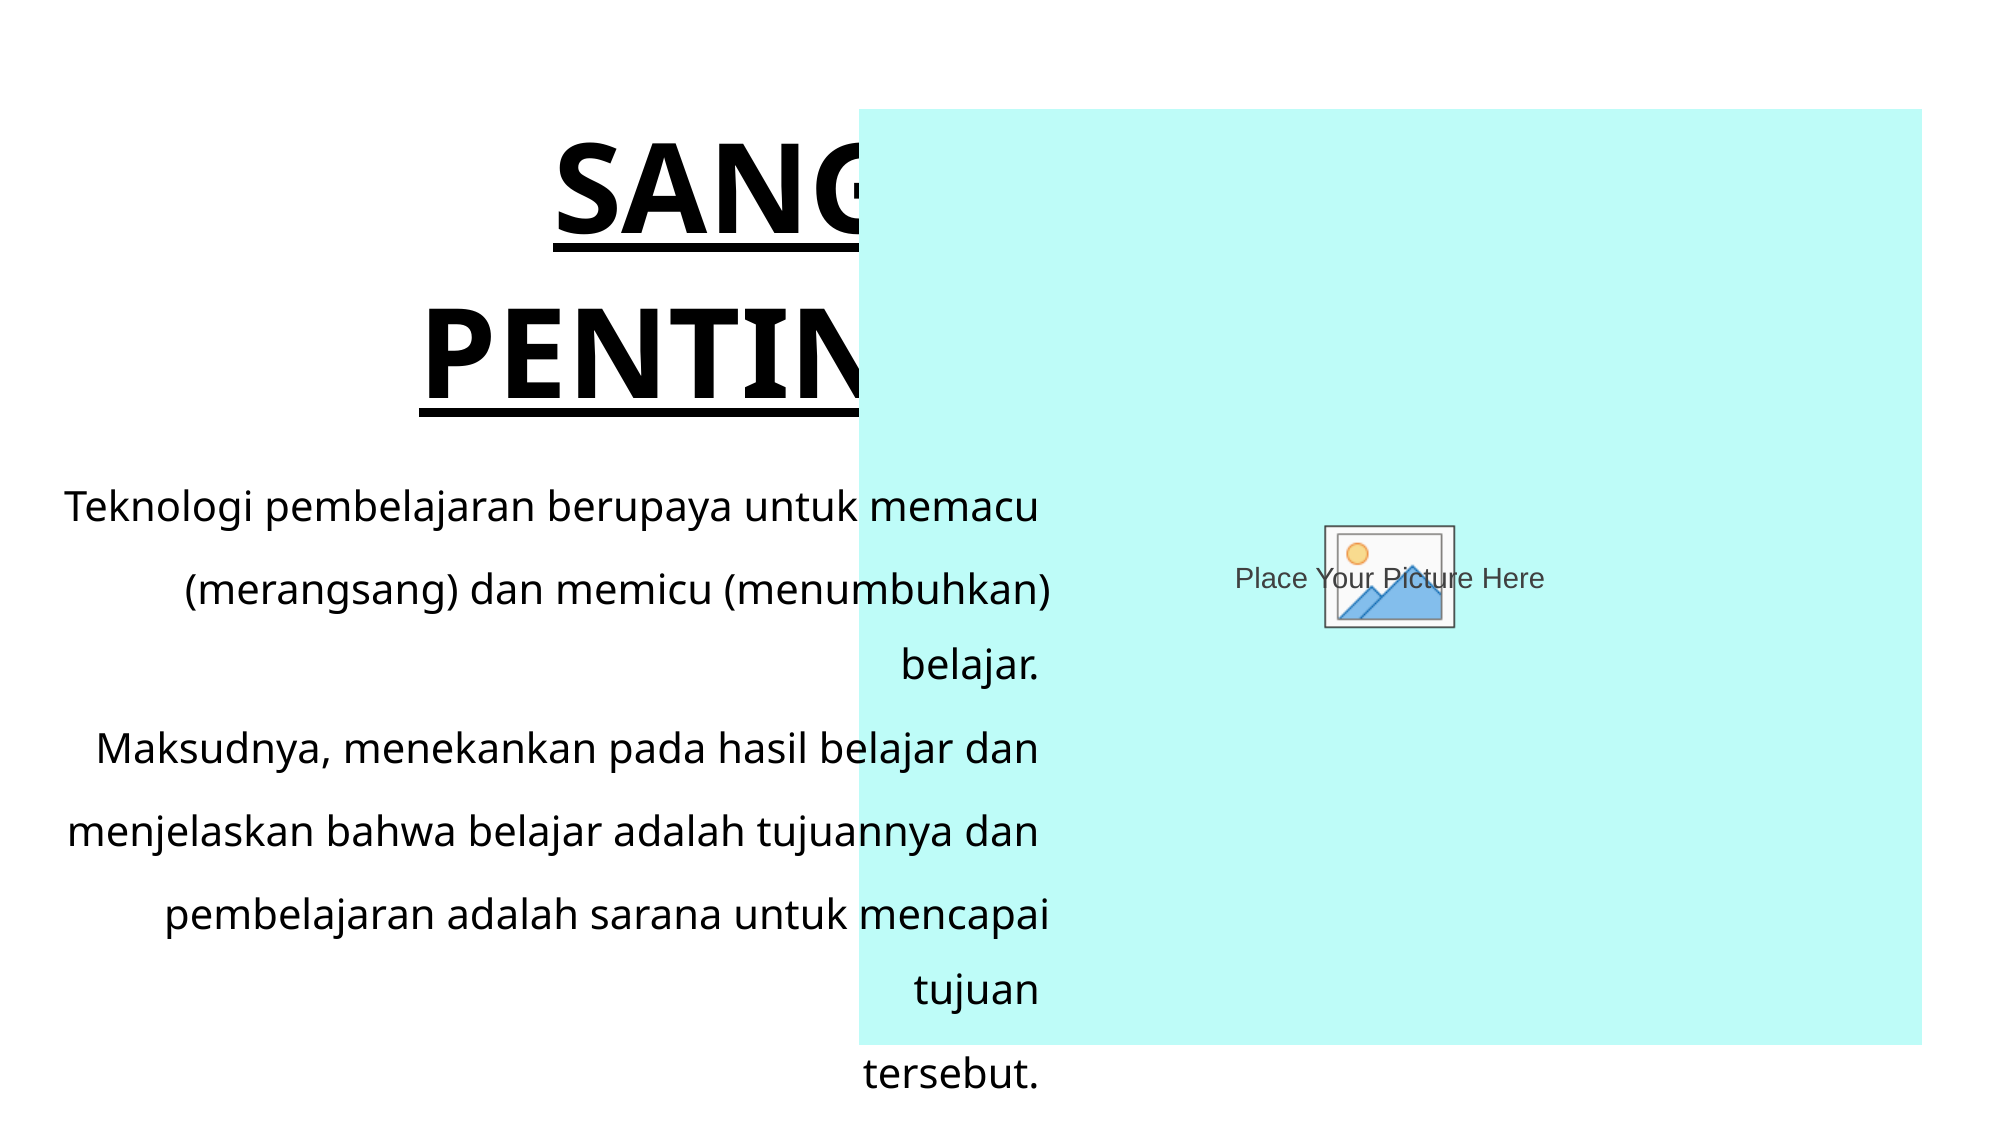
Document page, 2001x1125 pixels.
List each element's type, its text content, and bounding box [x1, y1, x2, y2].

text_box SANGAT PENTING ! [364, 69, 1066, 447]
text_box Teknologi pembelajaran berupaya untuk memacu (merangsang) dan memicu (menumbuhkan) belajar. Maksudnya, menekankan pada hasil belajar dan menjelaskan bahwa belajar adalah tujuannya dan pembelajaran adalah sarana untuk mencapai tujuan tersebut. [41, 447, 858, 892]
picture [858, 109, 1922, 1045]
